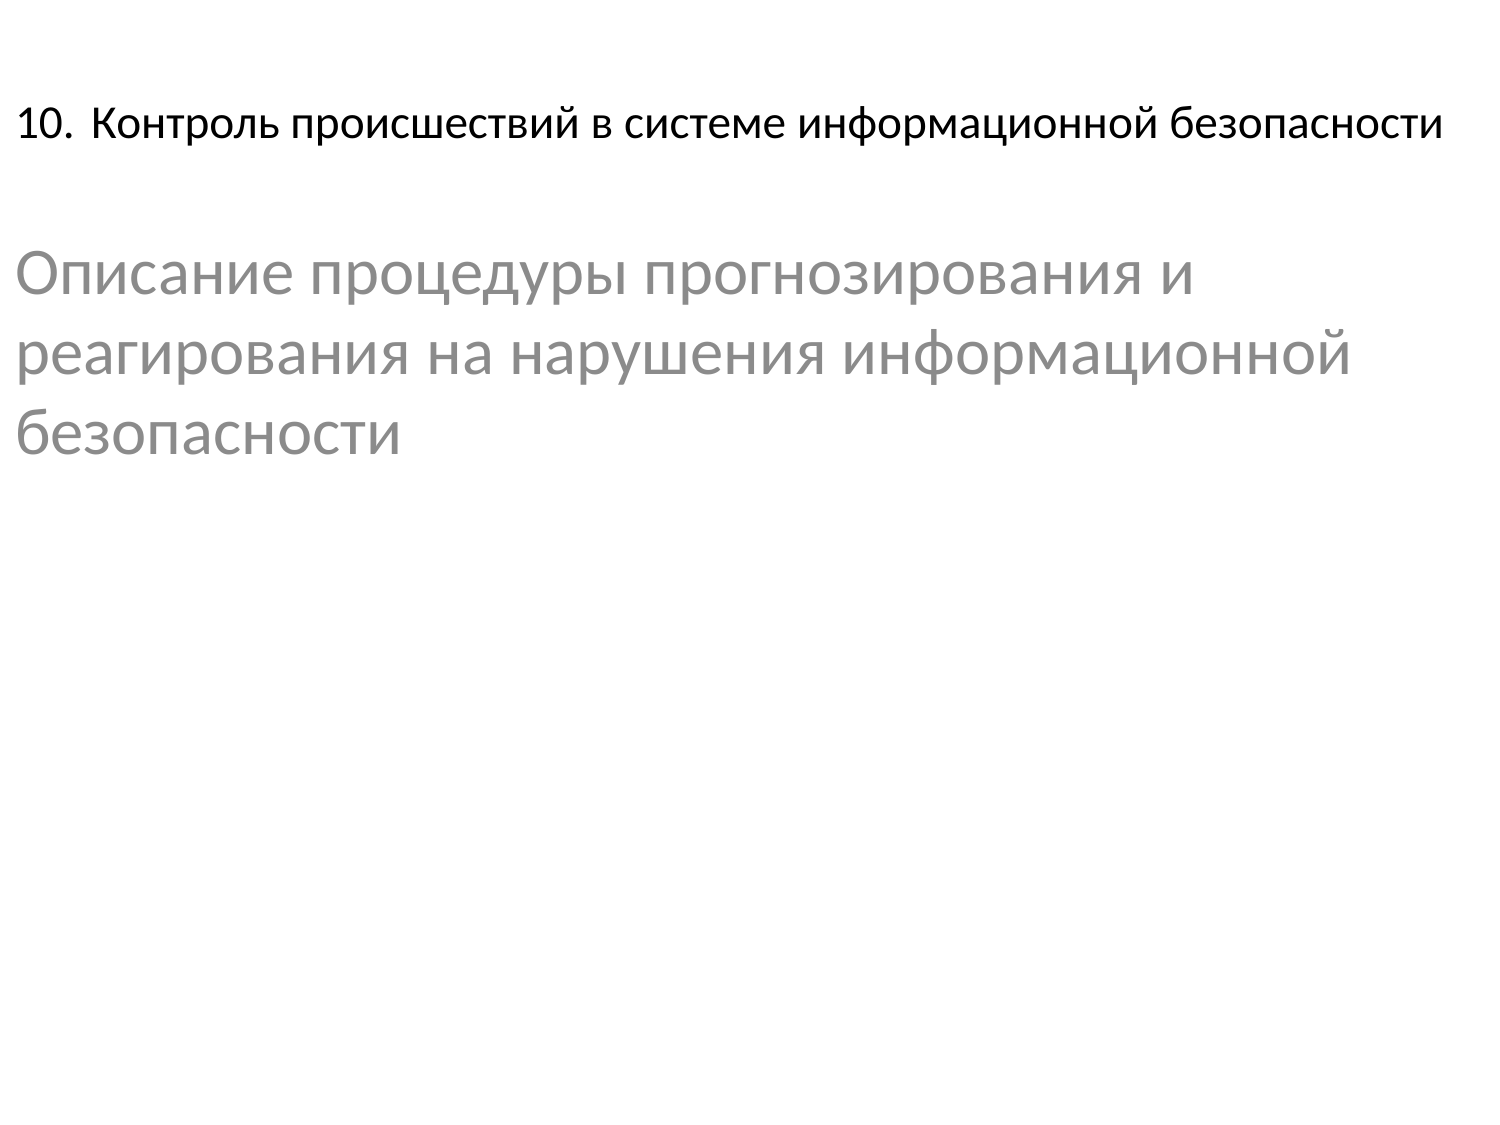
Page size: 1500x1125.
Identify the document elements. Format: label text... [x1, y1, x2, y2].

title Контроль происшествий в системе информационной безопасности [0, 54, 1470, 185]
subtitle Описание процедуры прогнозирования и реагирования на нарушения информационной безопасности [0, 219, 1483, 1024]
